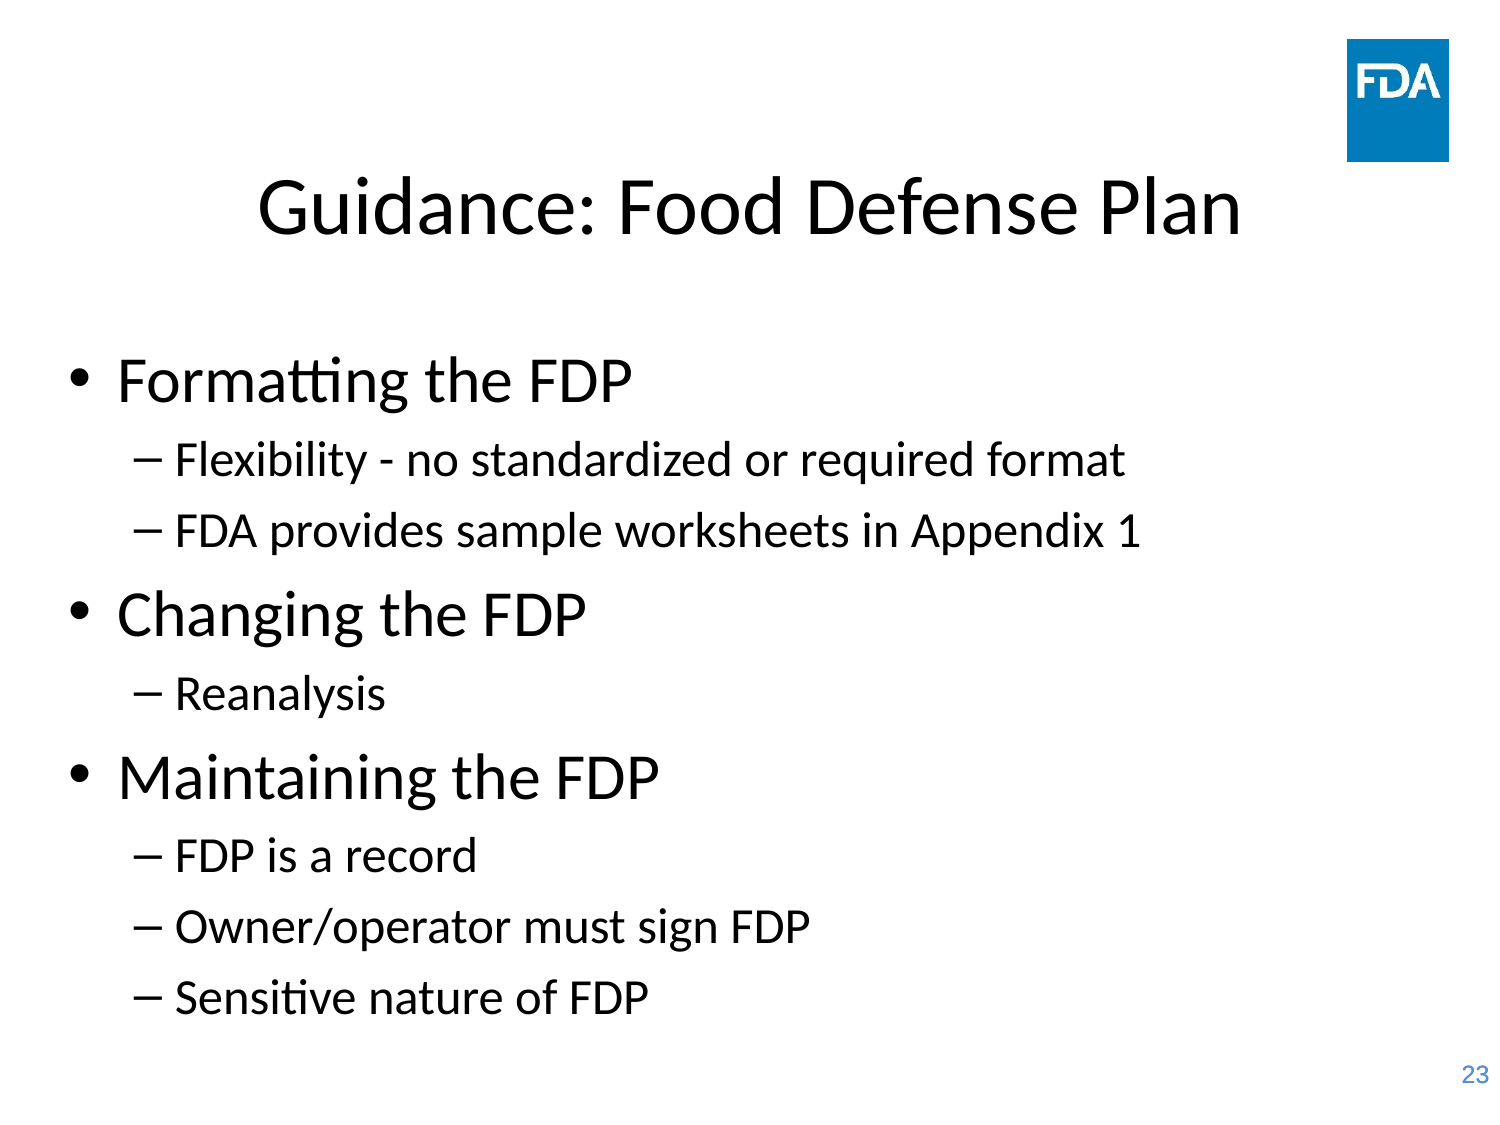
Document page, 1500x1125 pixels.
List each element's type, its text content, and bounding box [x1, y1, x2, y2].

list Formatting the FDP Flexibility - no standardized or required format FDA provides sample worksheets in Appendix 1 Changing the FDP Reanalysis Maintaining the FDP FDP is a record Owner/operator must sign FDP Sensitive nature of FDP [53, 329, 1449, 1033]
picture [1357, 63, 1410, 99]
picture [1409, 63, 1440, 98]
title Guidance: Food Defense Plan [53, 125, 1449, 277]
